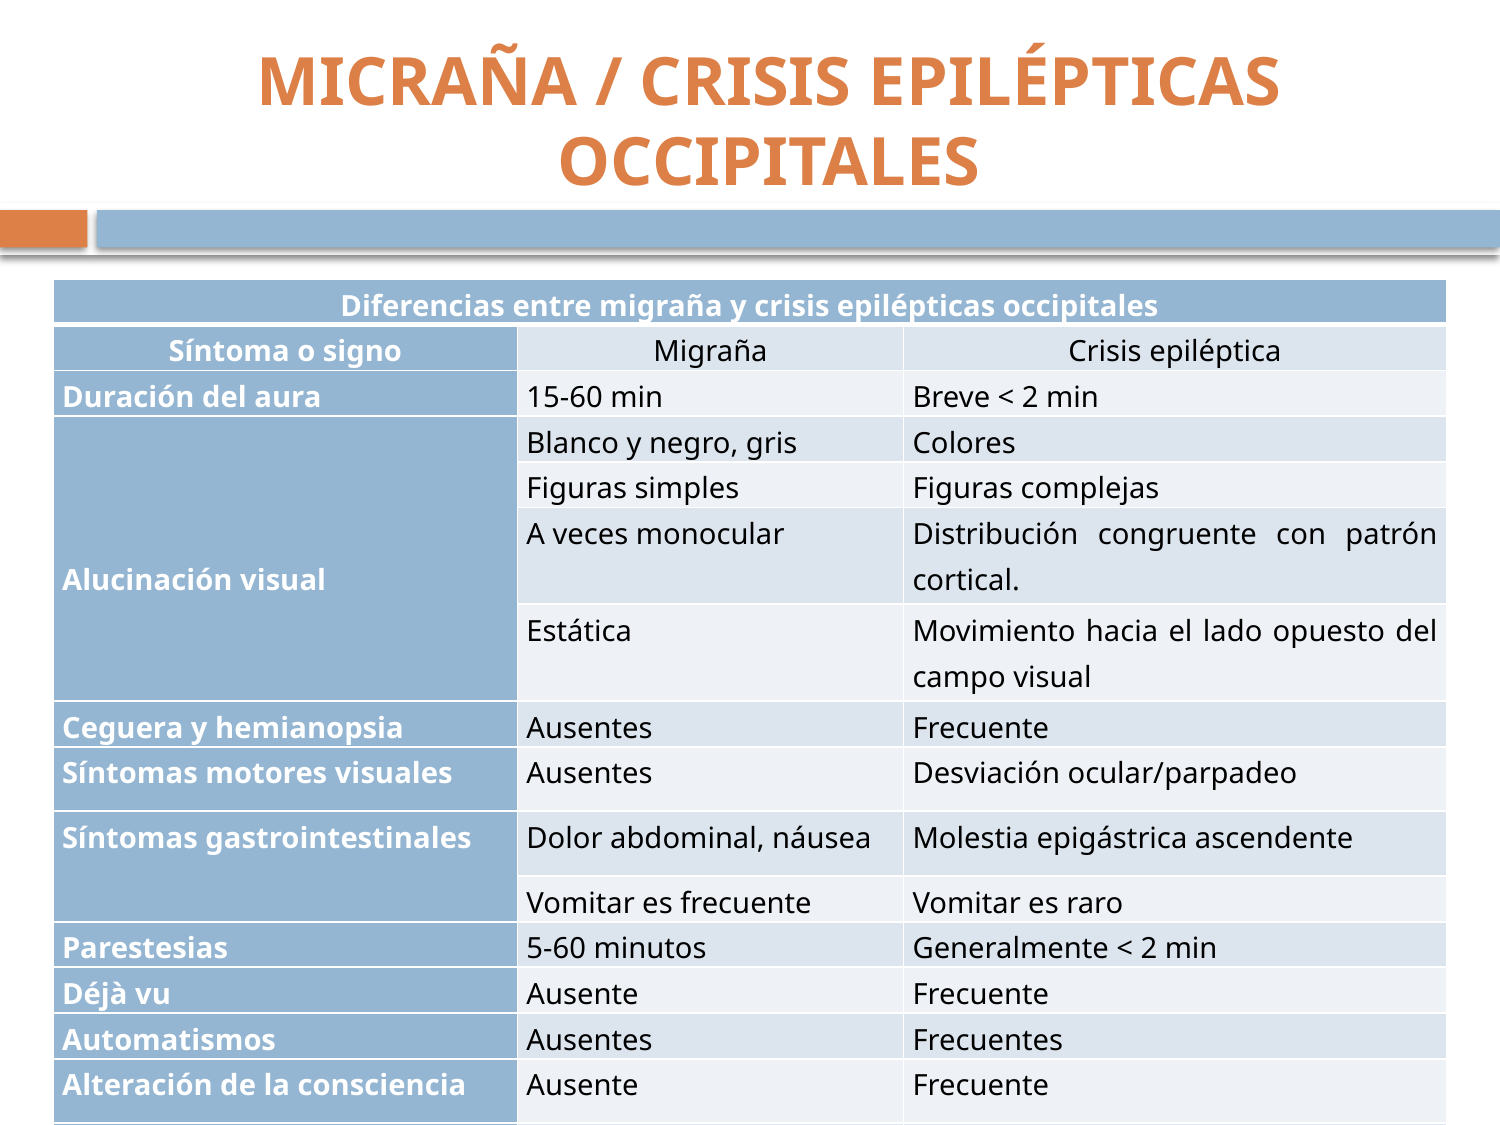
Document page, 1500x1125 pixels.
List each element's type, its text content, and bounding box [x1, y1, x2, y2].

table_cell Frecuente [904, 1060, 1446, 1122]
table_header Diferencias entre migraña y crisis epilépticas occipitales [54, 280, 1446, 322]
table_cell Ausente [518, 968, 903, 1012]
table_cell Distribución congruente con patrón cortical. [904, 508, 1446, 603]
title MICRAÑA / CRISIS EPILÉPTICAS OCCIPITALES [100, 37, 1438, 200]
table_cell 15-60 min [518, 371, 903, 415]
table_cell Crisis epiléptica [904, 327, 1446, 370]
table_cell Ausentes [518, 748, 903, 810]
table_cell Figuras complejas [904, 463, 1446, 507]
table_cell Desviación ocular/parpadeo [904, 748, 1446, 810]
table_cell Dolor abdominal, náusea [518, 812, 903, 875]
table_cell Duración del aura [54, 371, 517, 415]
table_cell Parestesias [54, 923, 517, 966]
table_cell Automatismos [54, 1014, 517, 1058]
table_cell Estática [518, 605, 903, 700]
table_cell Frecuente [904, 968, 1446, 1012]
table_cell Blanco y negro, gris [518, 417, 903, 461]
table_cell 5-60 minutos [518, 923, 903, 966]
table_cell Frecuentes [904, 1014, 1446, 1058]
table_cell Ausentes [518, 702, 903, 746]
table_cell Ceguera y hemianopsia [54, 702, 517, 746]
table_cell Colores [904, 417, 1446, 461]
table_cell Alucinación visual [54, 417, 517, 700]
table_cell Frecuente [904, 702, 1446, 746]
table_cell A veces monocular [518, 508, 903, 603]
table_cell Vomitar es frecuente [518, 877, 903, 921]
table_cell Vomitar es raro [904, 877, 1446, 921]
table_cell Síntomas gastrointestinales [54, 812, 517, 921]
table_cell Alteración de la consciencia [54, 1060, 517, 1122]
table_cell Déjà vu [54, 968, 517, 1012]
table_cell Generalmente < 2 min [904, 923, 1446, 966]
table_cell Ausente [518, 1060, 903, 1122]
table_cell Movimiento hacia el lado opuesto del campo visual [904, 605, 1446, 700]
table_cell Molestia epigástrica ascendente [904, 812, 1446, 875]
table_cell Síntomas motores visuales [54, 748, 517, 810]
table_cell Figuras simples [518, 463, 903, 507]
table_cell Migraña [518, 327, 903, 370]
table_cell Ausentes [518, 1014, 903, 1058]
table_cell Breve < 2 min [904, 371, 1446, 415]
table_cell Síntoma o signo [54, 327, 517, 370]
